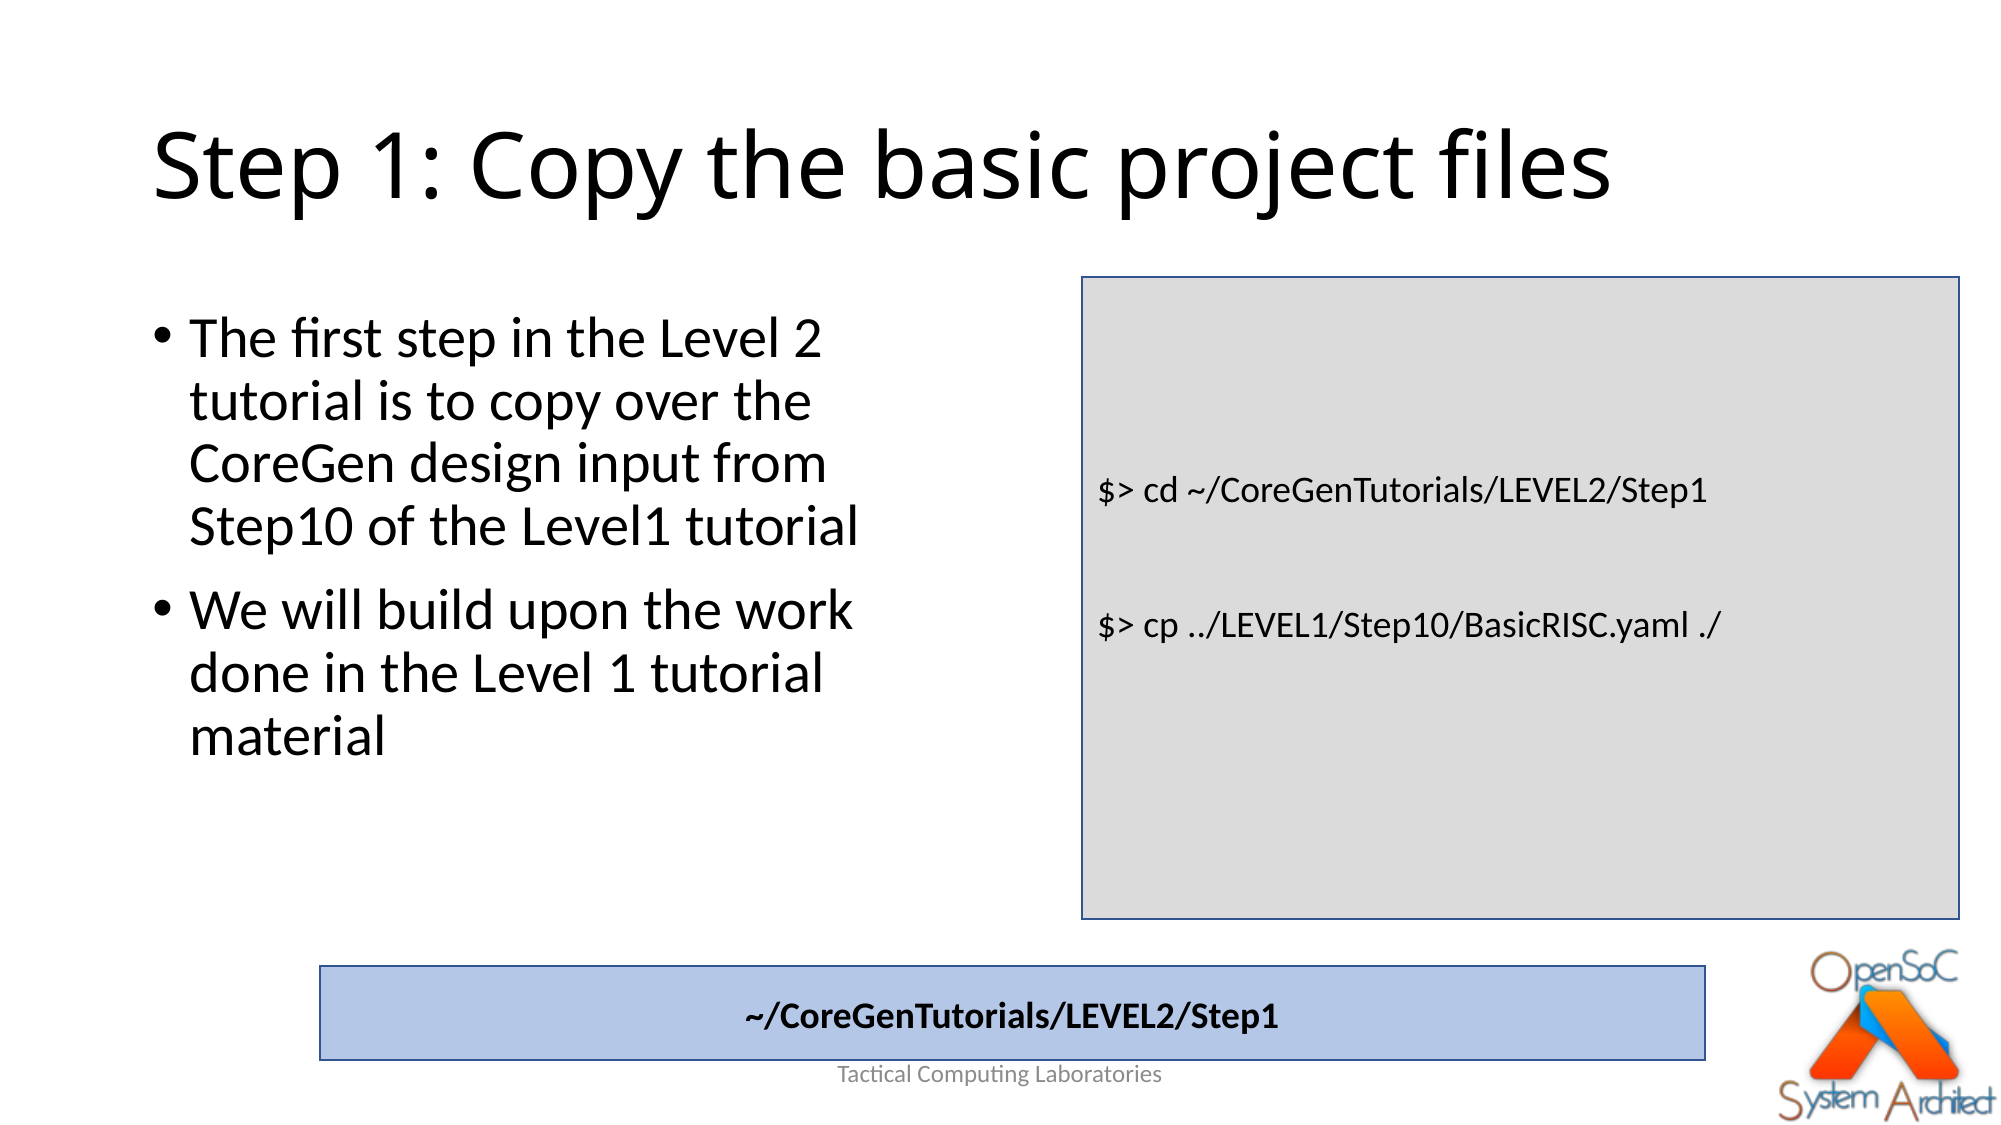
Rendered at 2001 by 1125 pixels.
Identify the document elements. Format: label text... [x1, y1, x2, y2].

footer Tactical Computing Laboratories [662, 1061, 1338, 1103]
title Step 1: Copy the basic project files [137, 59, 1863, 278]
text_box ~/CoreGenTutorials/LEVEL2/Step1 [319, 965, 1706, 1061]
picture [1775, 946, 2000, 1125]
list The first step in the Level 2 tutorial is to copy over the CoreGen design input from Step10 of the Level1 tutorial We will build upon the work done in the Level 1 tutorial material [137, 299, 1000, 948]
text_box $> cd ~/CoreGenTutorials/LEVEL2/Step1 $> cp ../LEVEL1/Step10/BasicRISC.yaml ./ [1081, 276, 1960, 920]
